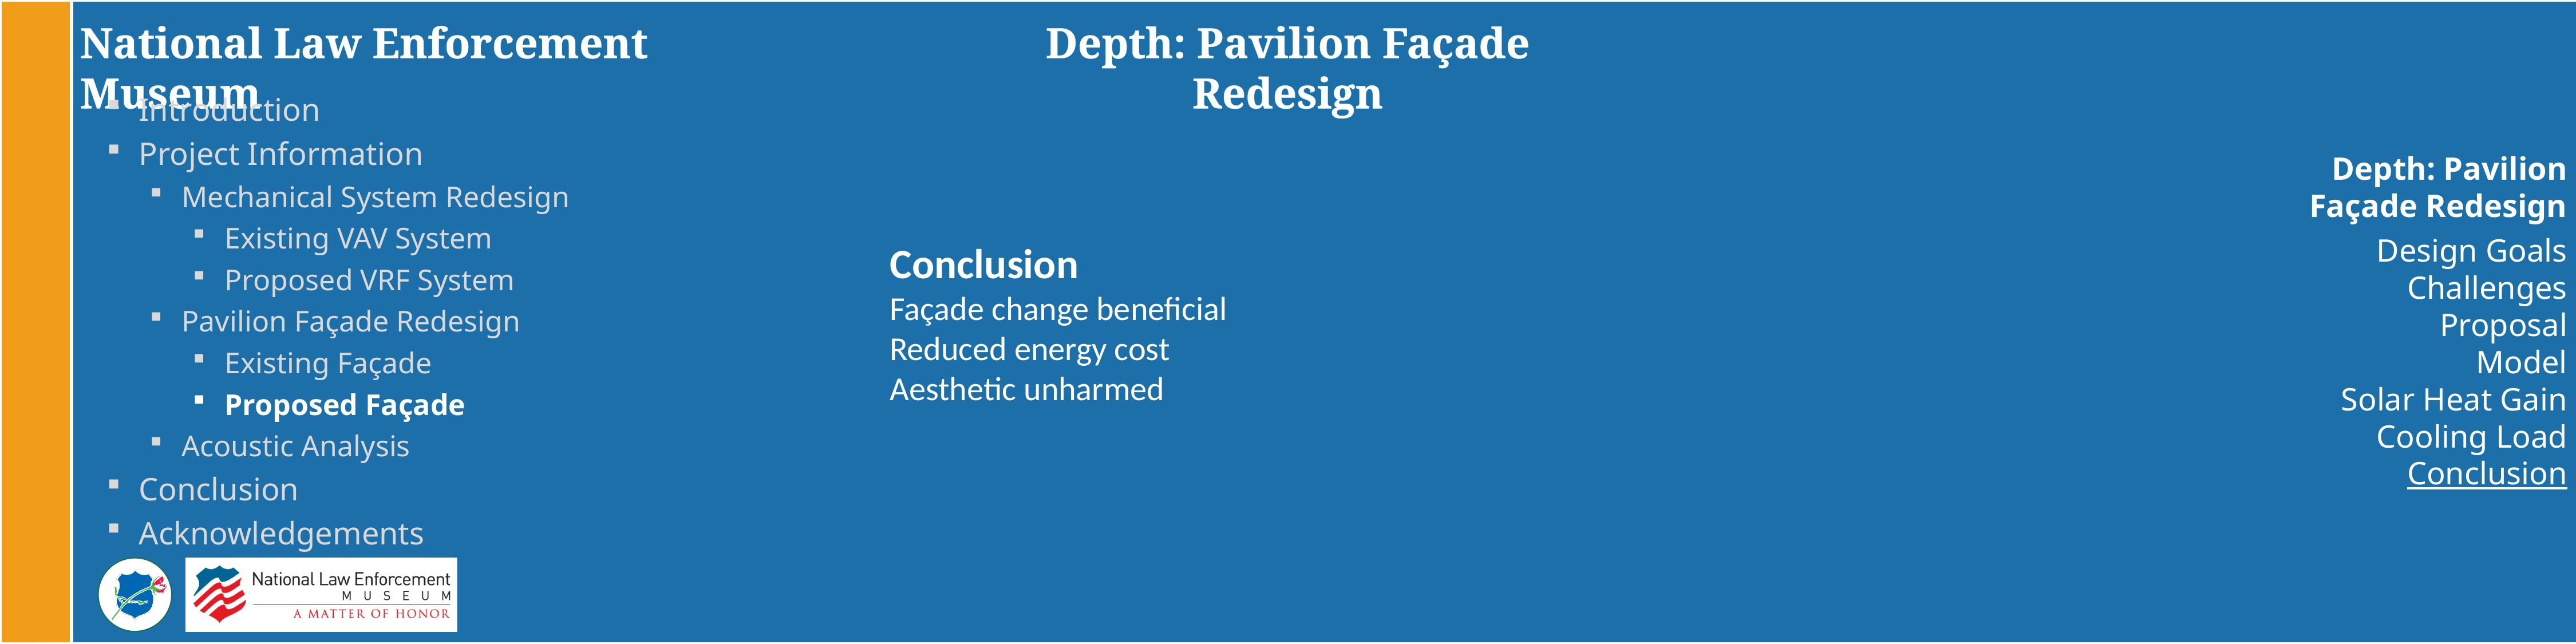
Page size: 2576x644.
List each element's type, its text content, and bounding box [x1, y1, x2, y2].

text_box Depth: Pavilion Façade Redesign Design Goals Challenges Proposal Model Solar Heat Gain Cooling Load Conclusion [2257, 145, 2576, 496]
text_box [98, 558, 172, 632]
text_box Introduction Project Information Mechanical System Redesign Existing VAV System Proposed VRF System Pavilion Façade Redesign Existing Façade Proposed Façade Acoustic Analysis Conclusion Acknowledgements [98, 85, 601, 555]
picture [185, 558, 457, 632]
text_box Conclusion Façade change beneficial Reduced energy cost Aesthetic unharmed [858, 89, 1353, 555]
text_box [0, 0, 73, 644]
text_box National Law Enforcement Museum [73, 12, 766, 121]
text_box Depth: Pavilion Façade Redesign [941, 12, 1635, 121]
